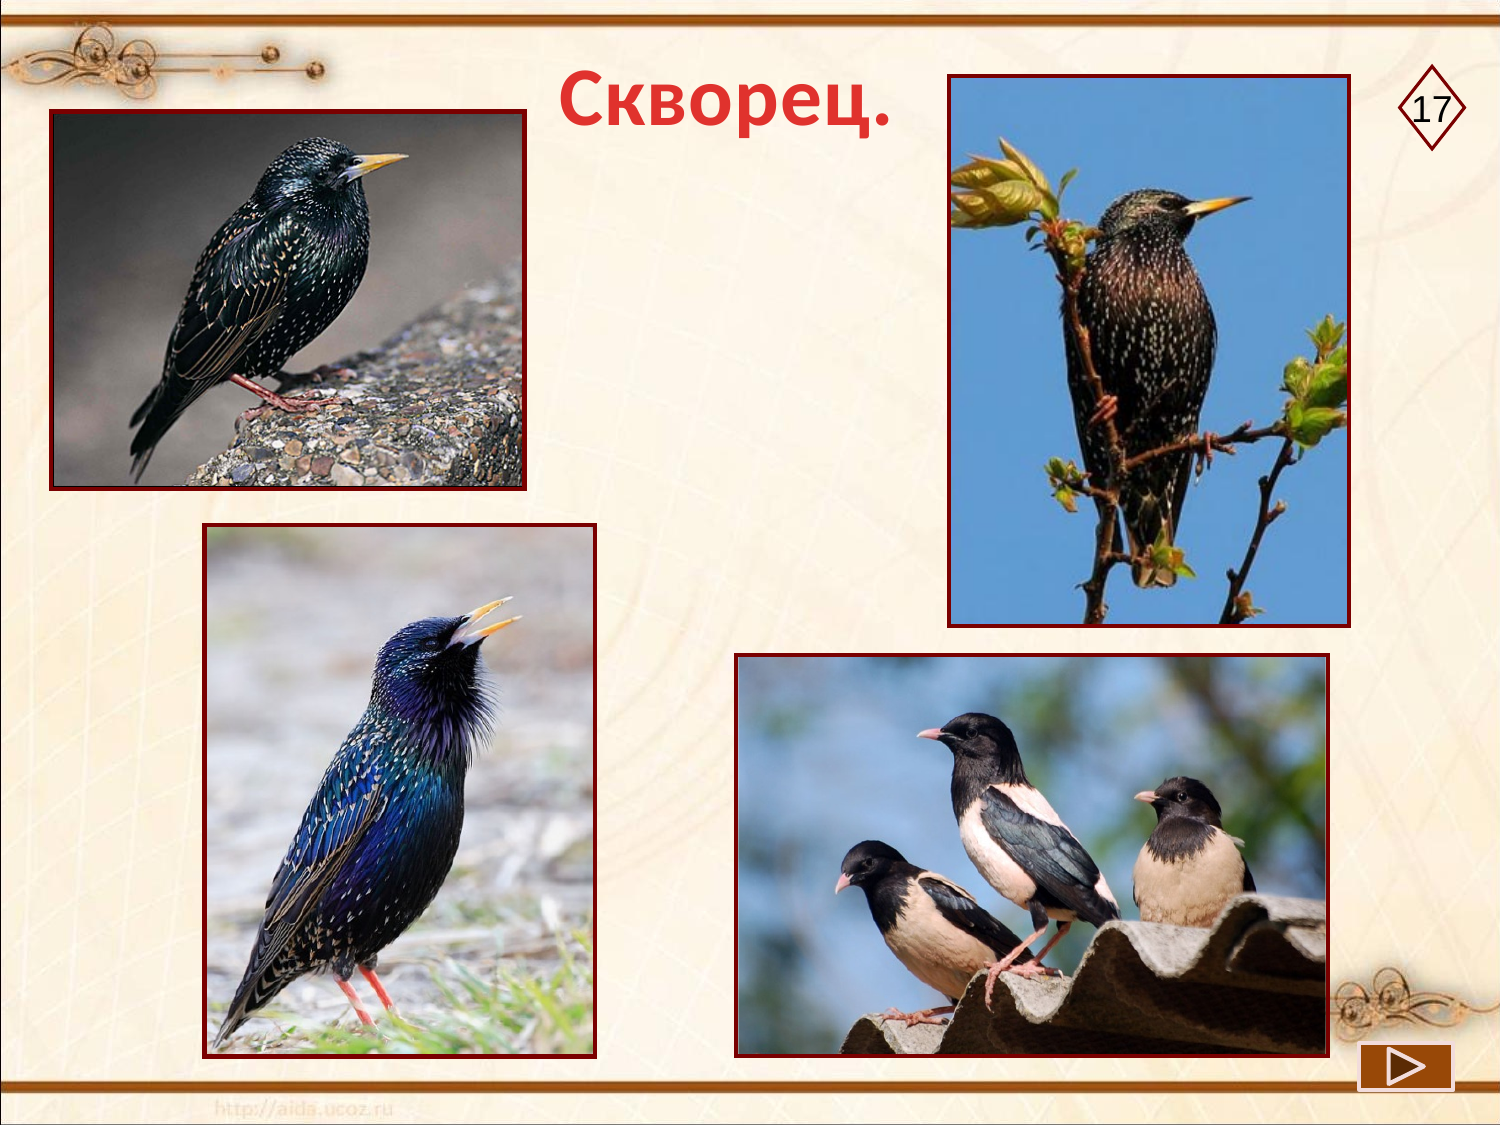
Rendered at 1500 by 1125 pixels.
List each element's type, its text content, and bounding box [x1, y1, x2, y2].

text_box 17 [1399, 66, 1465, 149]
text_box [1357, 1041, 1455, 1092]
picture [0, 0, 1500, 1125]
text_box Скворец. [363, 35, 1090, 150]
